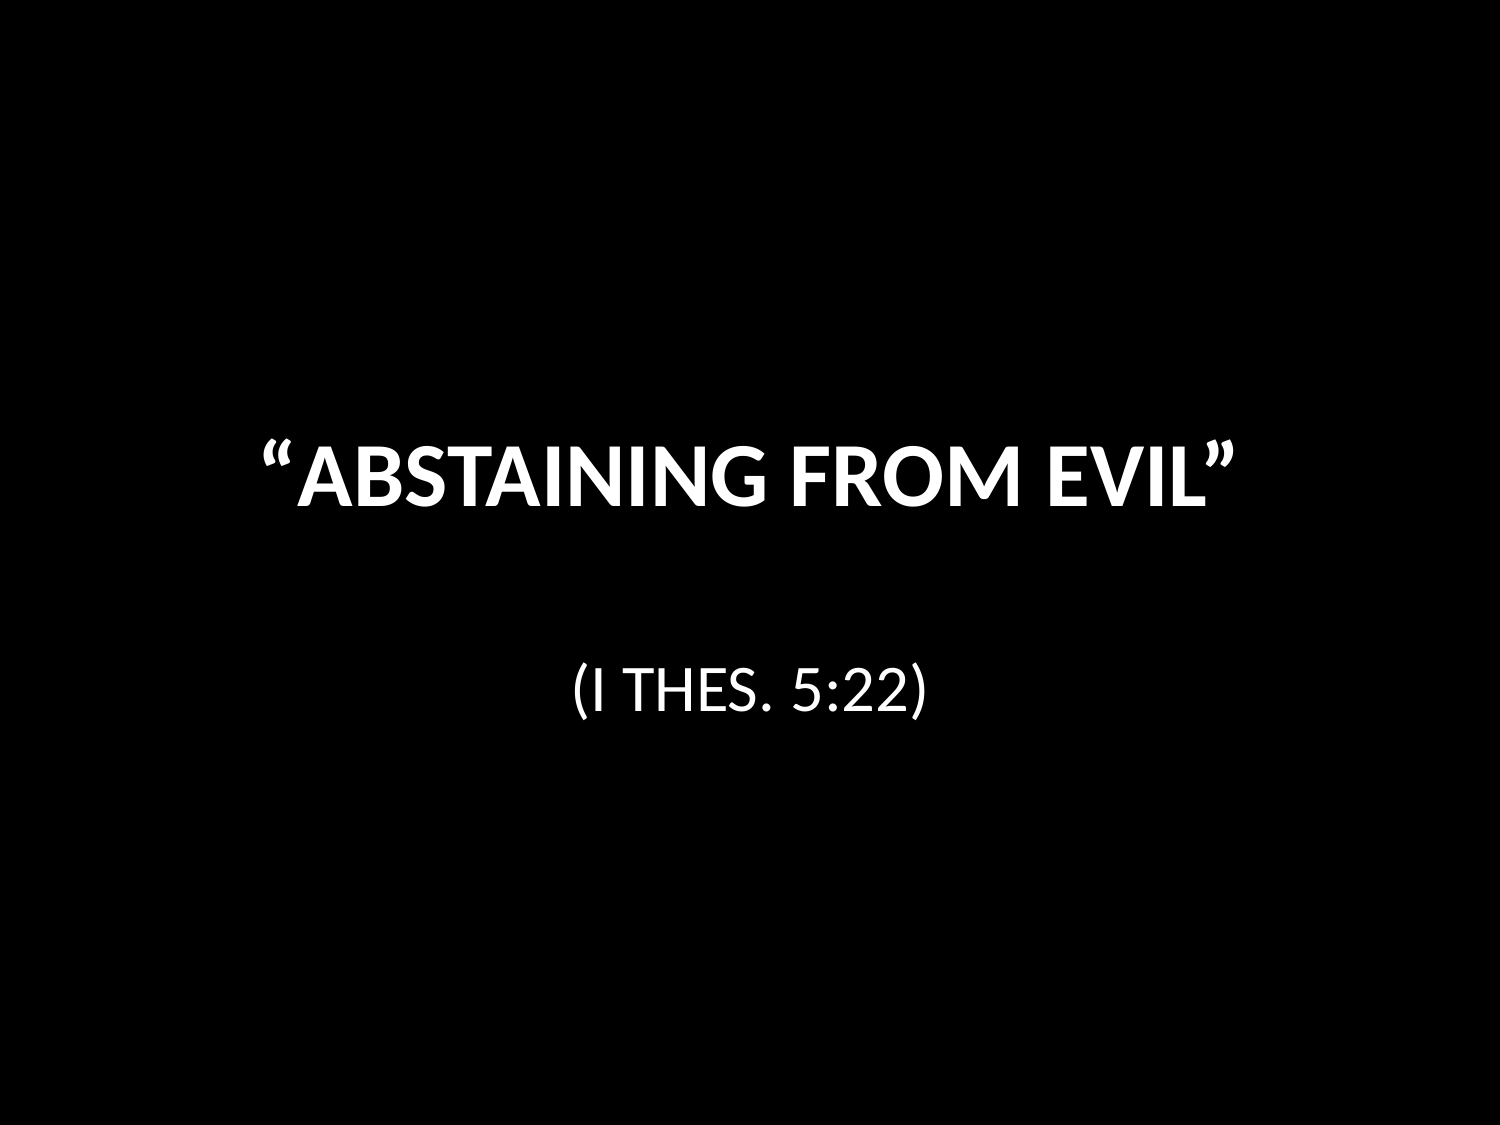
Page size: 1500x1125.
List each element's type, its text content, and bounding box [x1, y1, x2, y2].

title “ABSTAINING FROM EVIL” [112, 349, 1388, 591]
subtitle (I THES. 5:22) [225, 637, 1275, 925]
